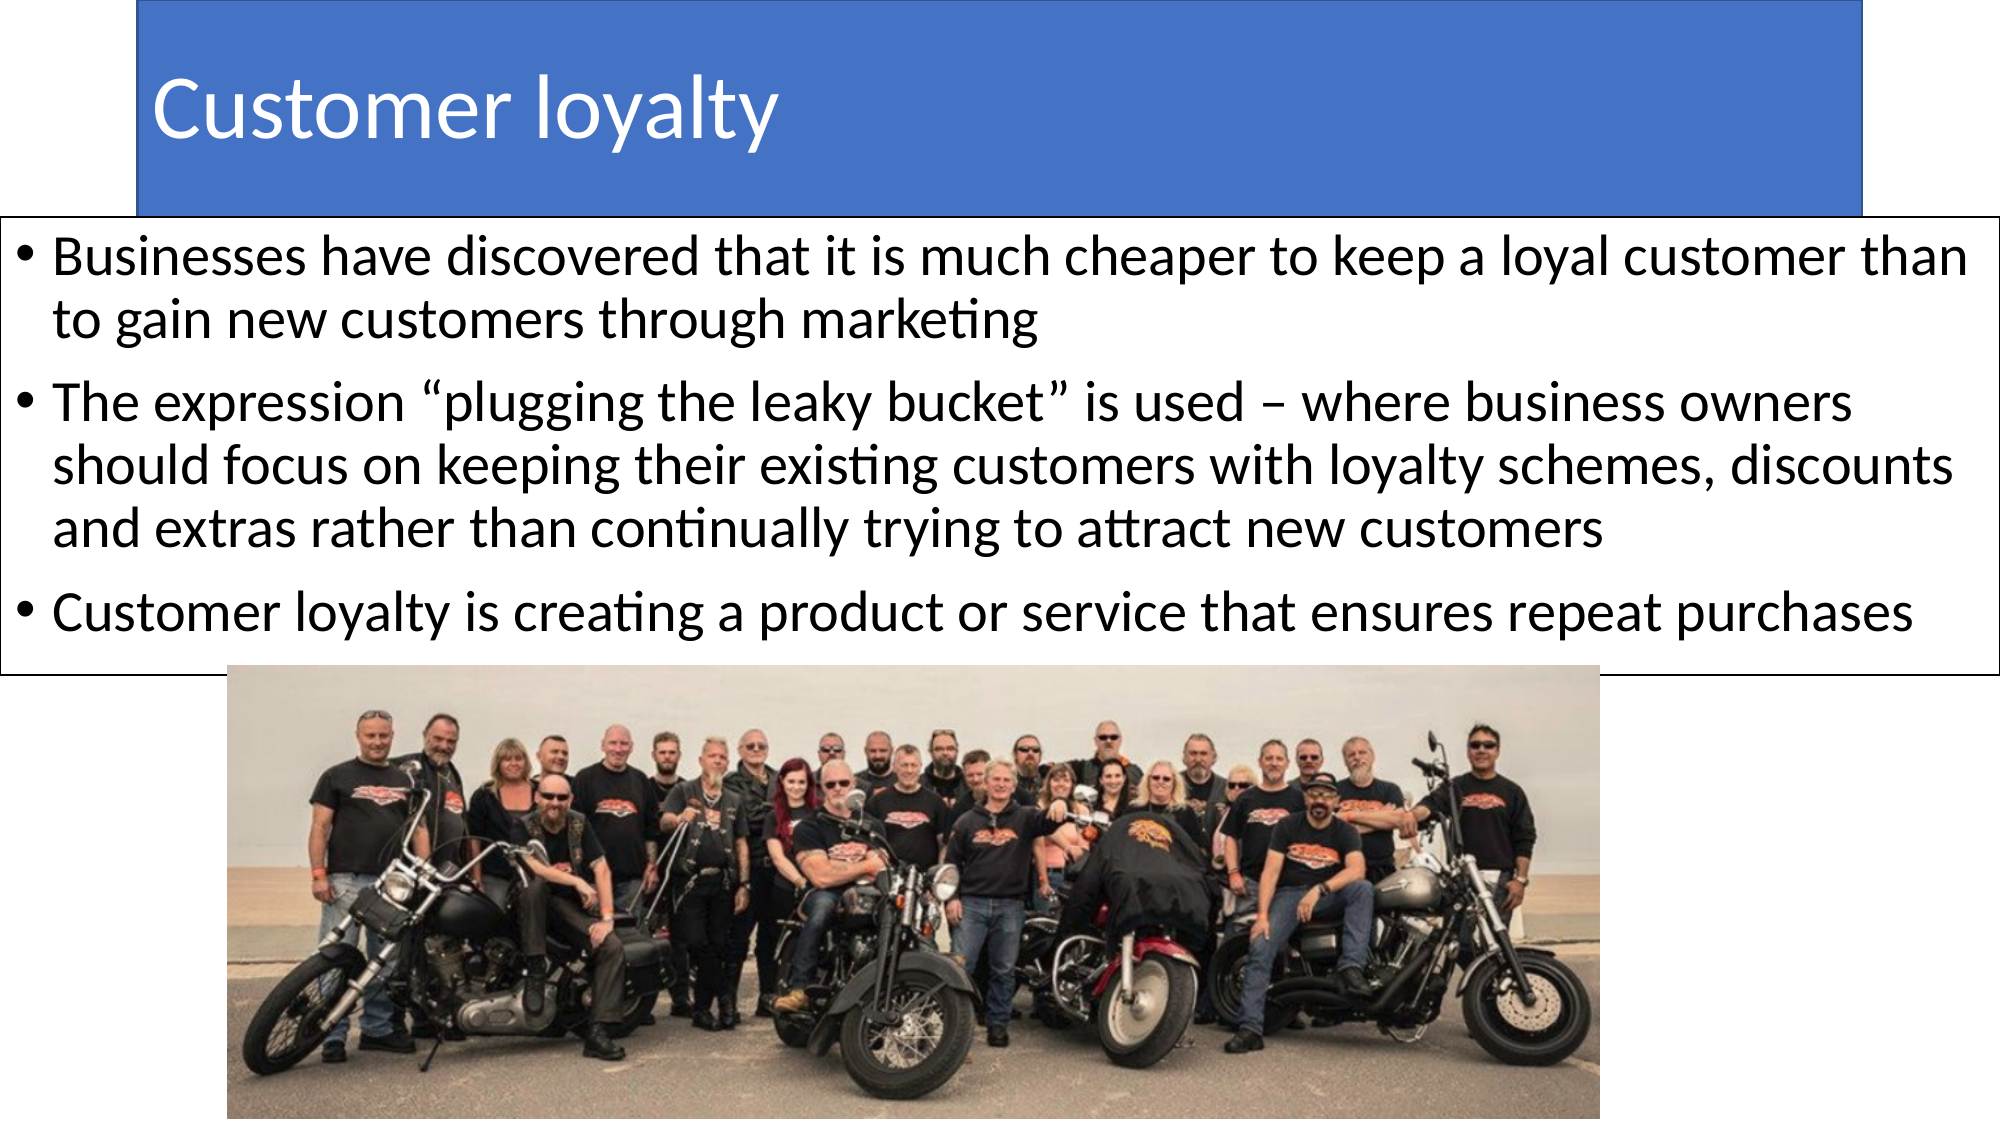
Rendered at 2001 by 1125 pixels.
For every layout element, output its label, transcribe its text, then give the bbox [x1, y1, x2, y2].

picture [227, 665, 1600, 1119]
title Customer loyalty [136, 0, 1863, 216]
list Businesses have discovered that it is much cheaper to keep a loyal customer than to gain new customers through marketing The expression “plugging the leaky bucket” is used – where business owners should focus on keeping their existing customers with loyalty schemes, discounts and extras rather than continually trying to attract new customers Customer loyalty is creating a product or service that ensures repeat purchases [0, 216, 2000, 676]
